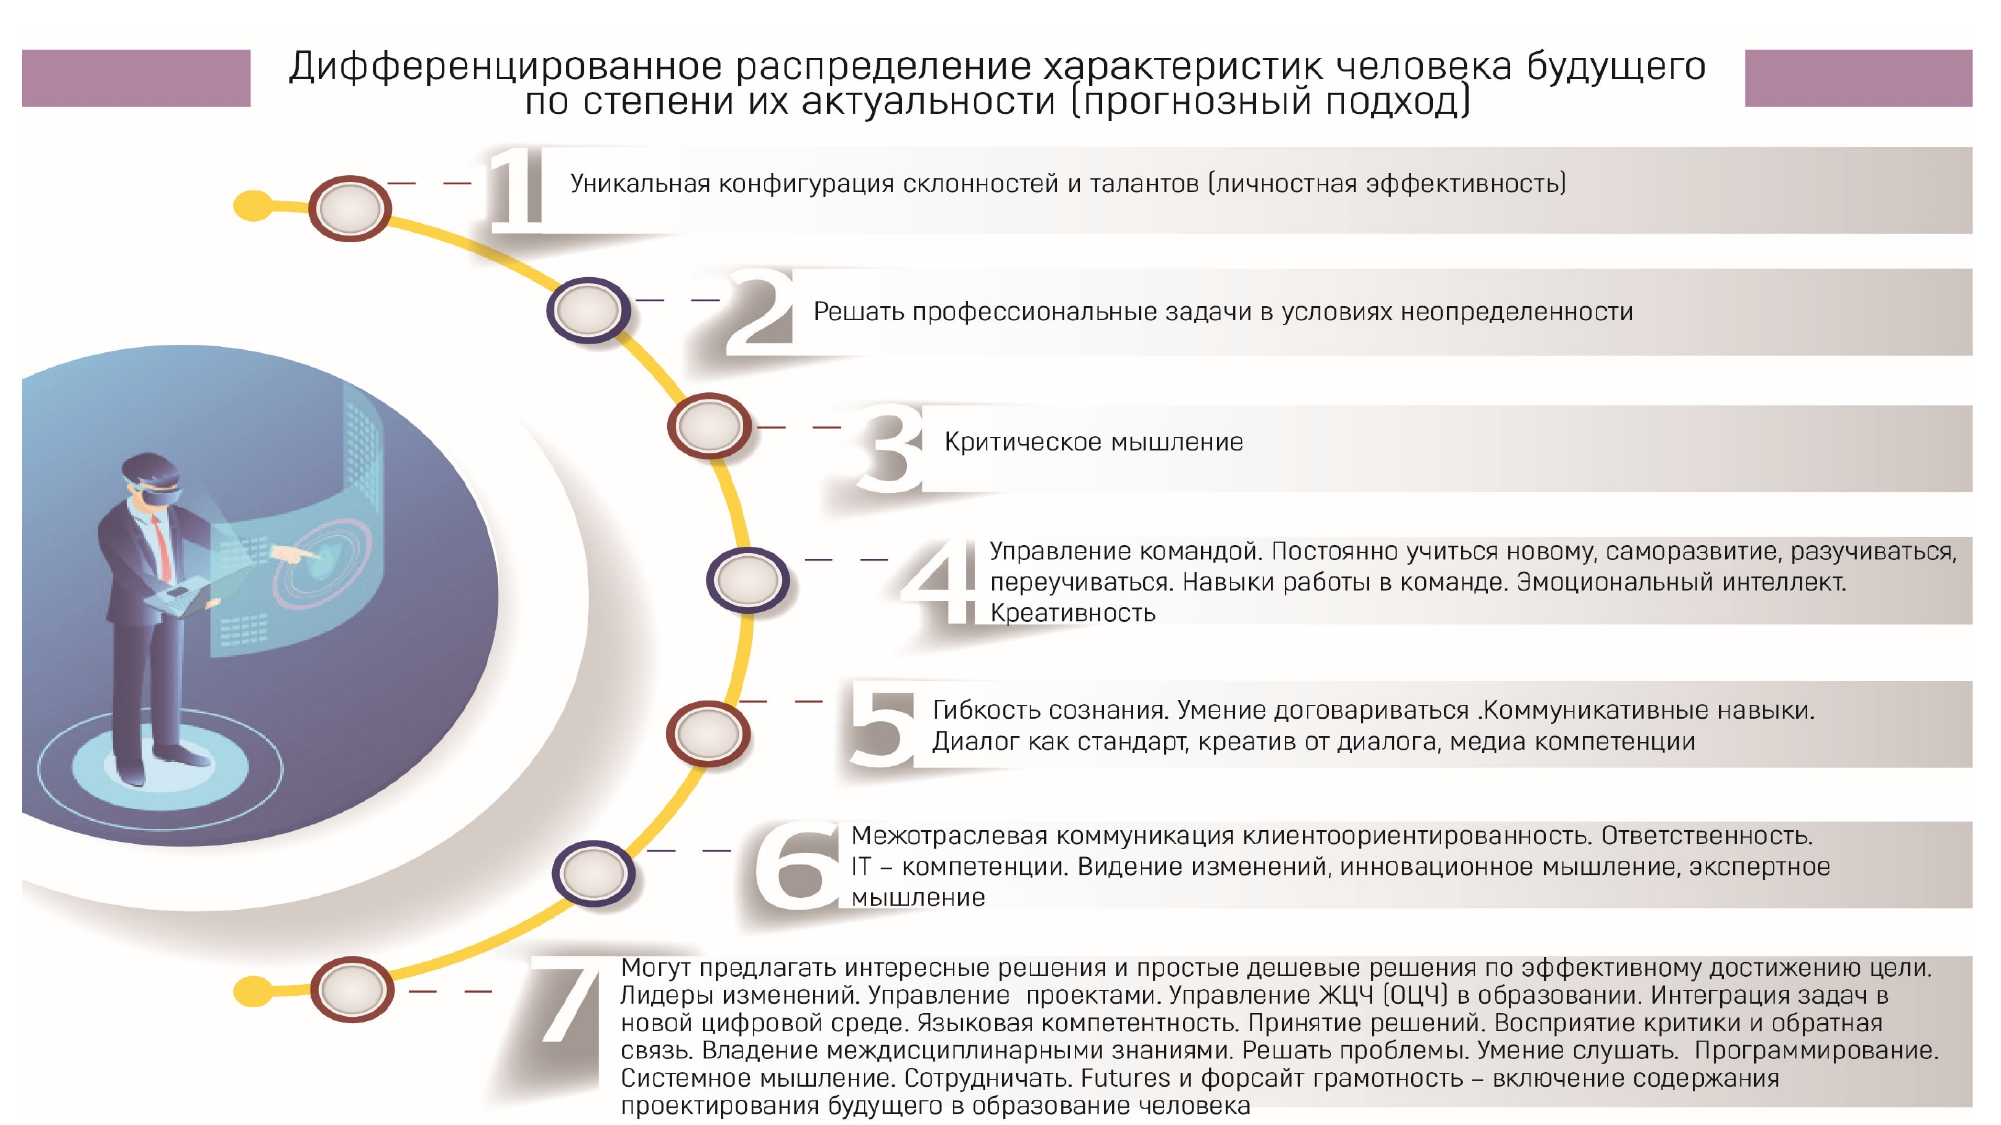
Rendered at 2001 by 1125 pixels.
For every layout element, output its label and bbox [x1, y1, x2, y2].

list [22, 29, 1973, 1125]
